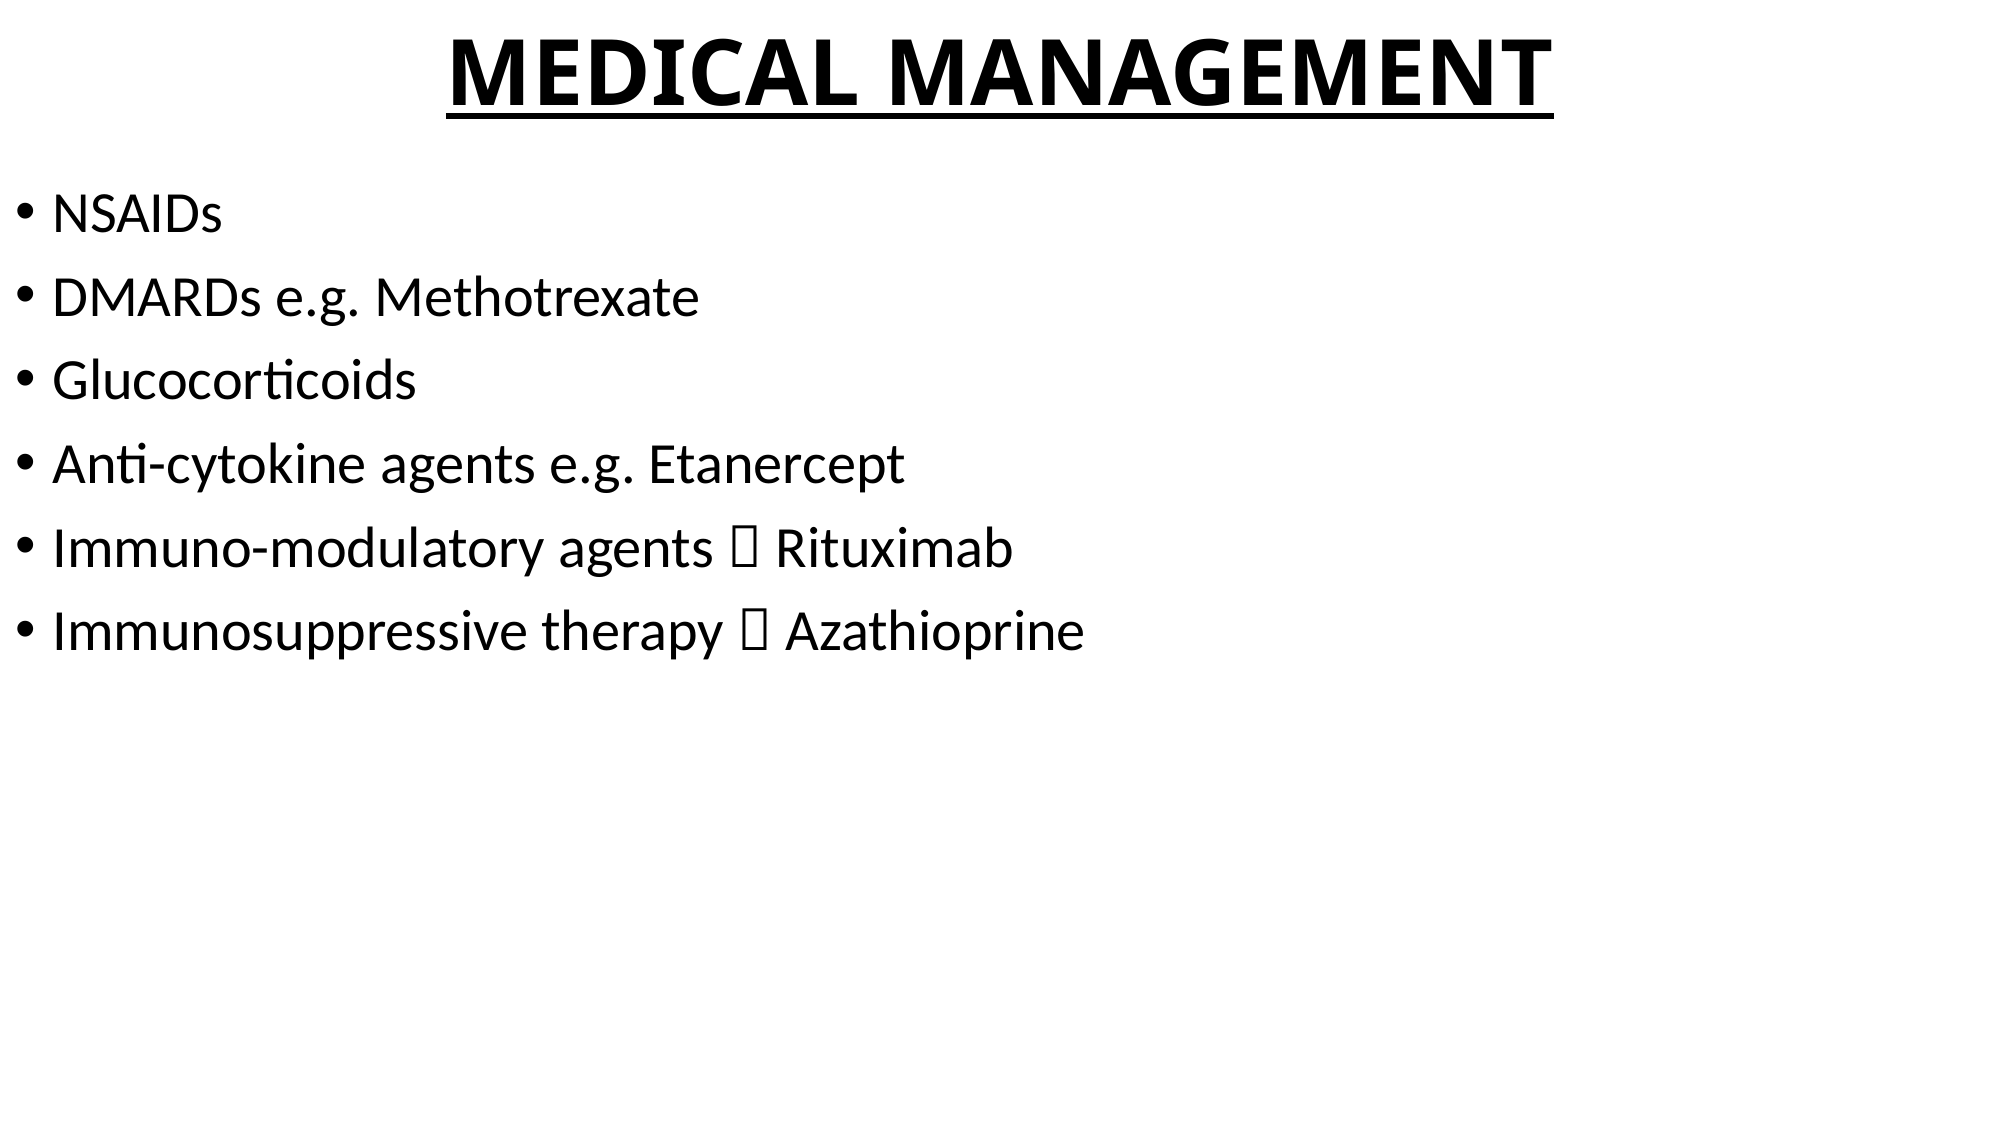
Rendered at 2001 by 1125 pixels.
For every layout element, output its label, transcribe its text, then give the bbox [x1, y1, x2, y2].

title MEDICAL MANAGEMENT [0, 0, 2000, 153]
list NSAIDs DMARDs e.g. Methotrexate Glucocorticoids Anti-cytokine agents e.g. Etanercept Immuno-modulatory agents  Rituximab Immunosuppressive therapy  Azathioprine [0, 174, 2000, 1125]
